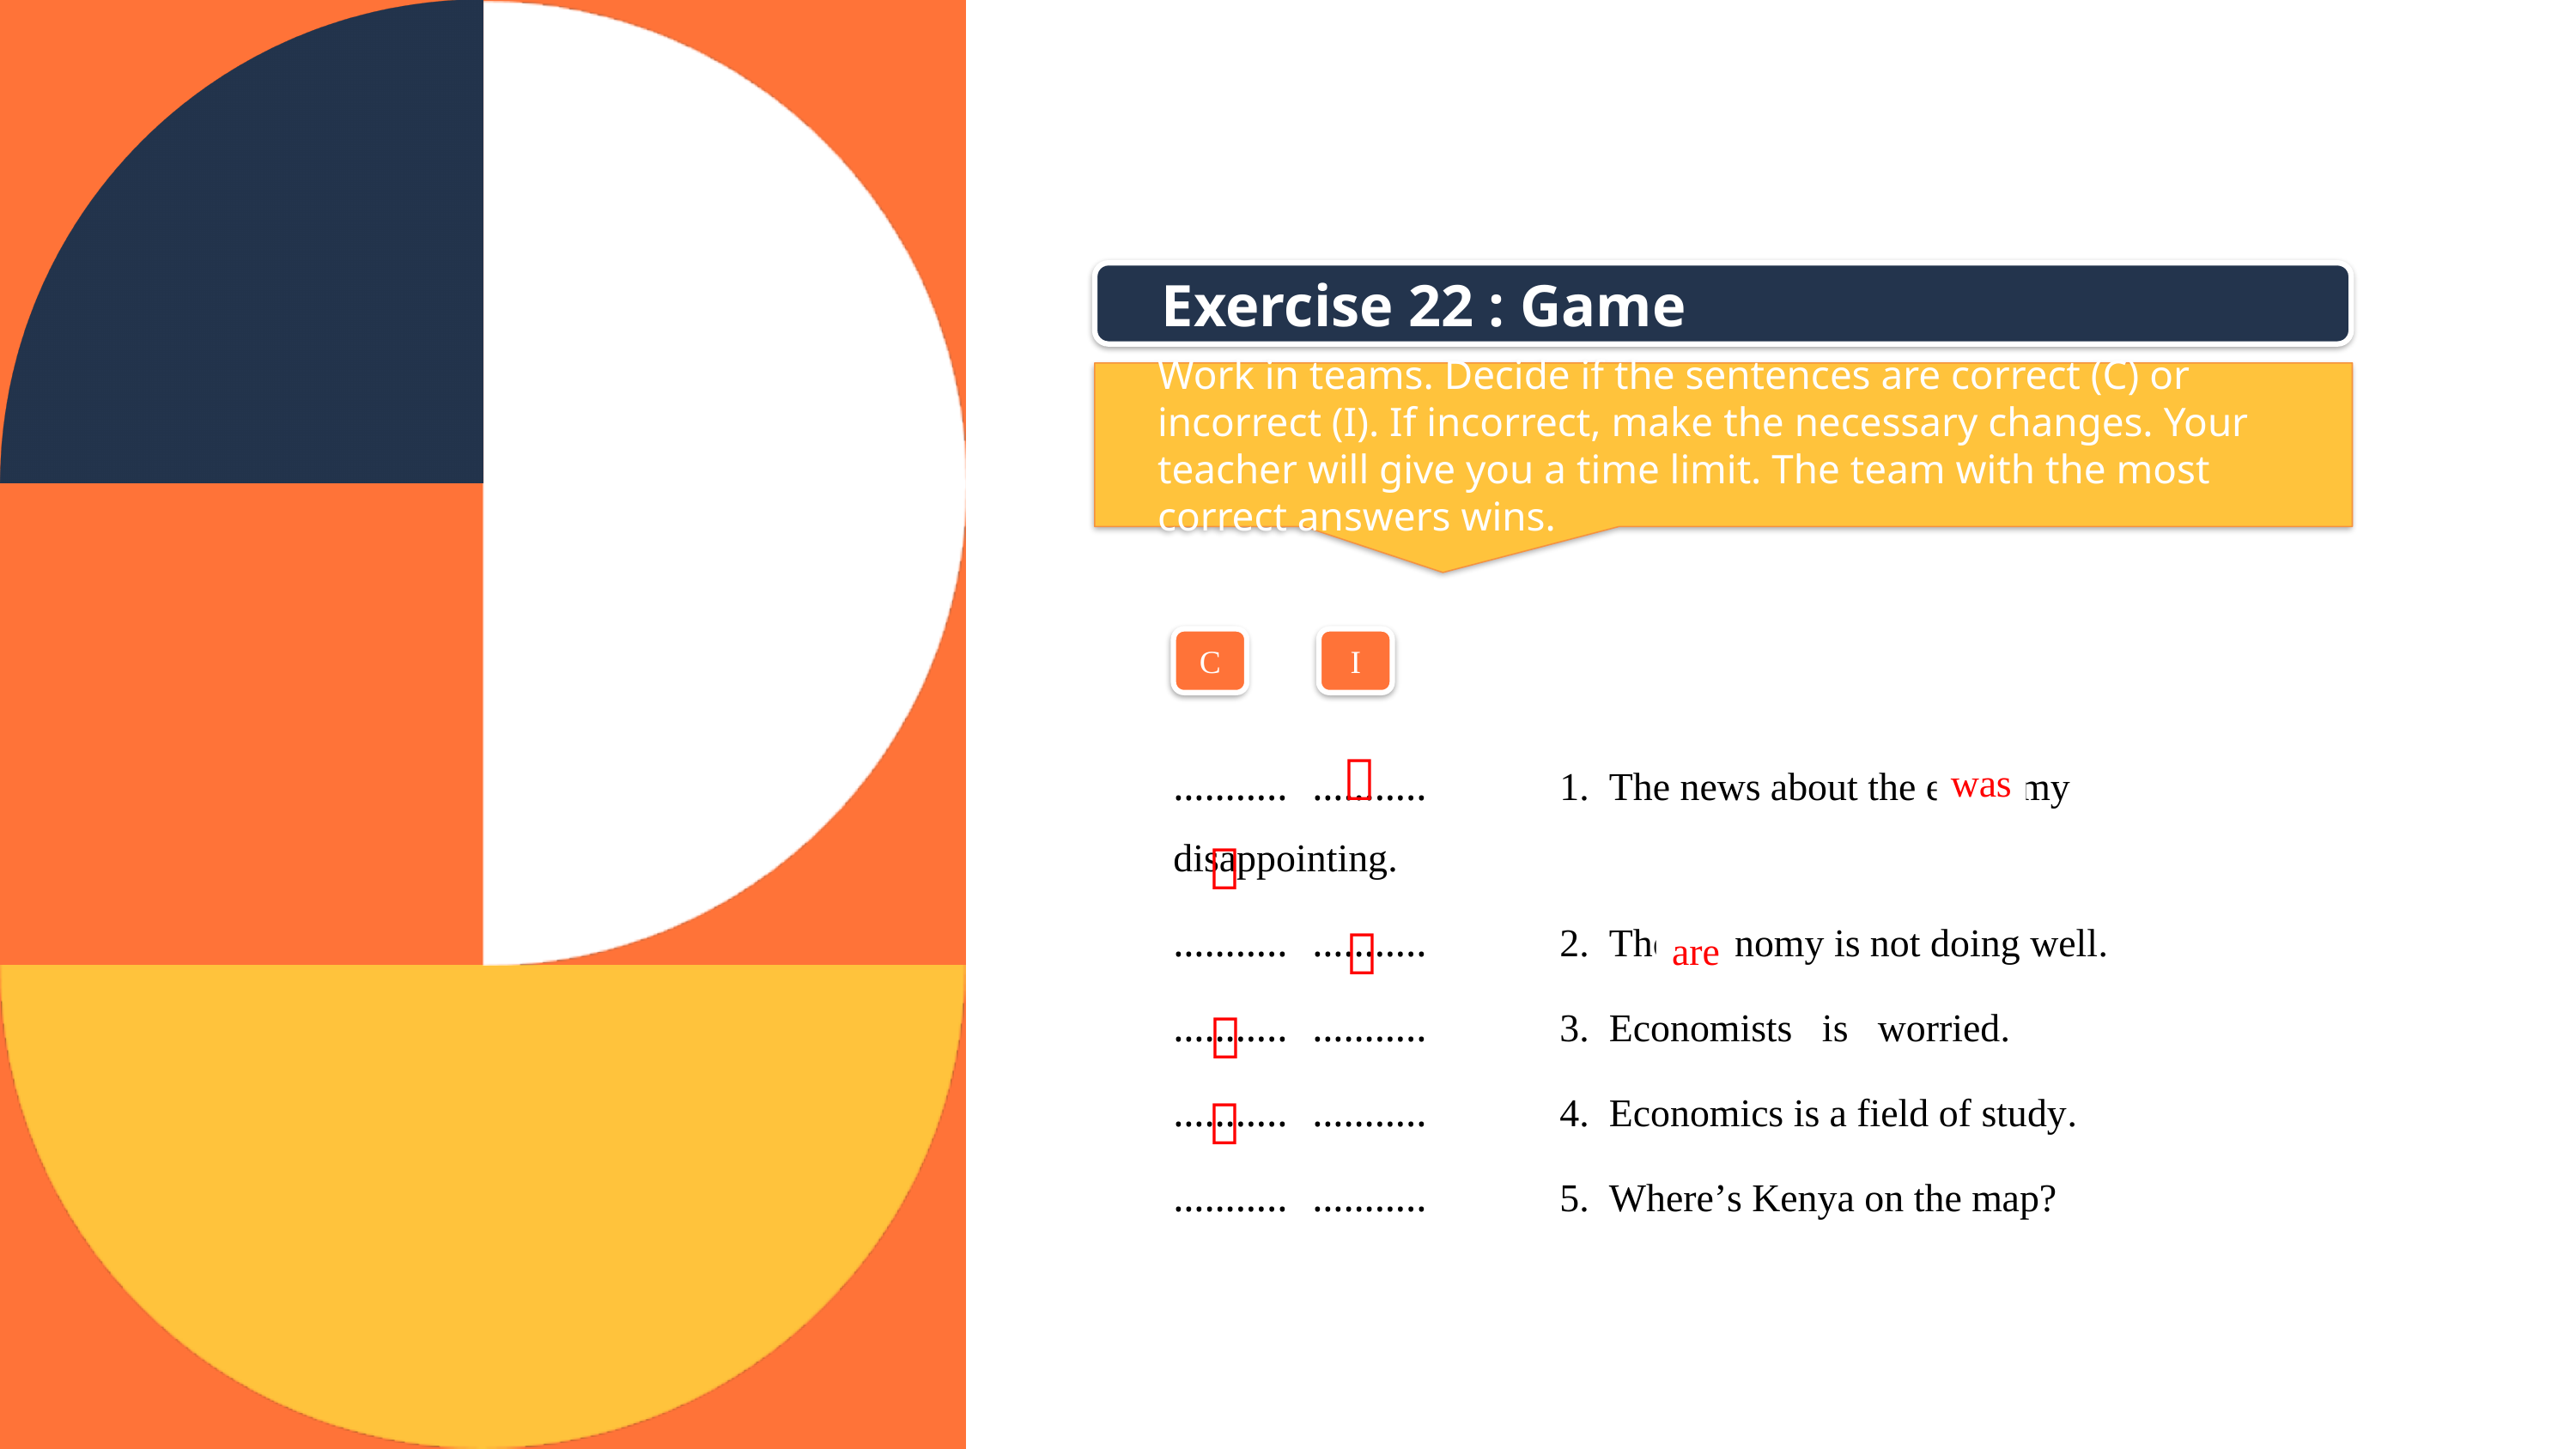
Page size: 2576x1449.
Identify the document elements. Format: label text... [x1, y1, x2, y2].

text_box ……….. ……….. 1. The news about the economy disappointing. ……….. ……….. 2. The economy is not doing well. ……….. ……….. 3. Economists is worried. ……….. ……….. 4. Economics is a field of study. ……….. ……….. 5. Where’s Kenya on the map? [1160, 731, 2352, 1227]
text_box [0, 490, 967, 965]
picture [0, 965, 967, 1449]
text_box  [1332, 876, 1408, 992]
text_box I [1315, 626, 1395, 696]
text_box C [1211, 626, 1250, 696]
text_box  [1194, 791, 1271, 907]
text_box are [1655, 921, 1737, 978]
picture [0, 0, 1208, 724]
text_box  [1194, 1046, 1271, 1162]
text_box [483, 0, 967, 239]
text_box  [1195, 961, 1273, 1076]
text_box was [1935, 753, 2027, 809]
text_box were [1934, 731, 2048, 815]
text_box  [1329, 702, 1406, 819]
text_box Work in teams. Decide if the sentences are correct (C) or incorrect (I). If incorrect, make the necessary changes. Your teacher will give you a time limit. The team with the most correct answers wins. [1211, 362, 2354, 573]
text_box Exercise 22 : Game [1211, 260, 2354, 347]
